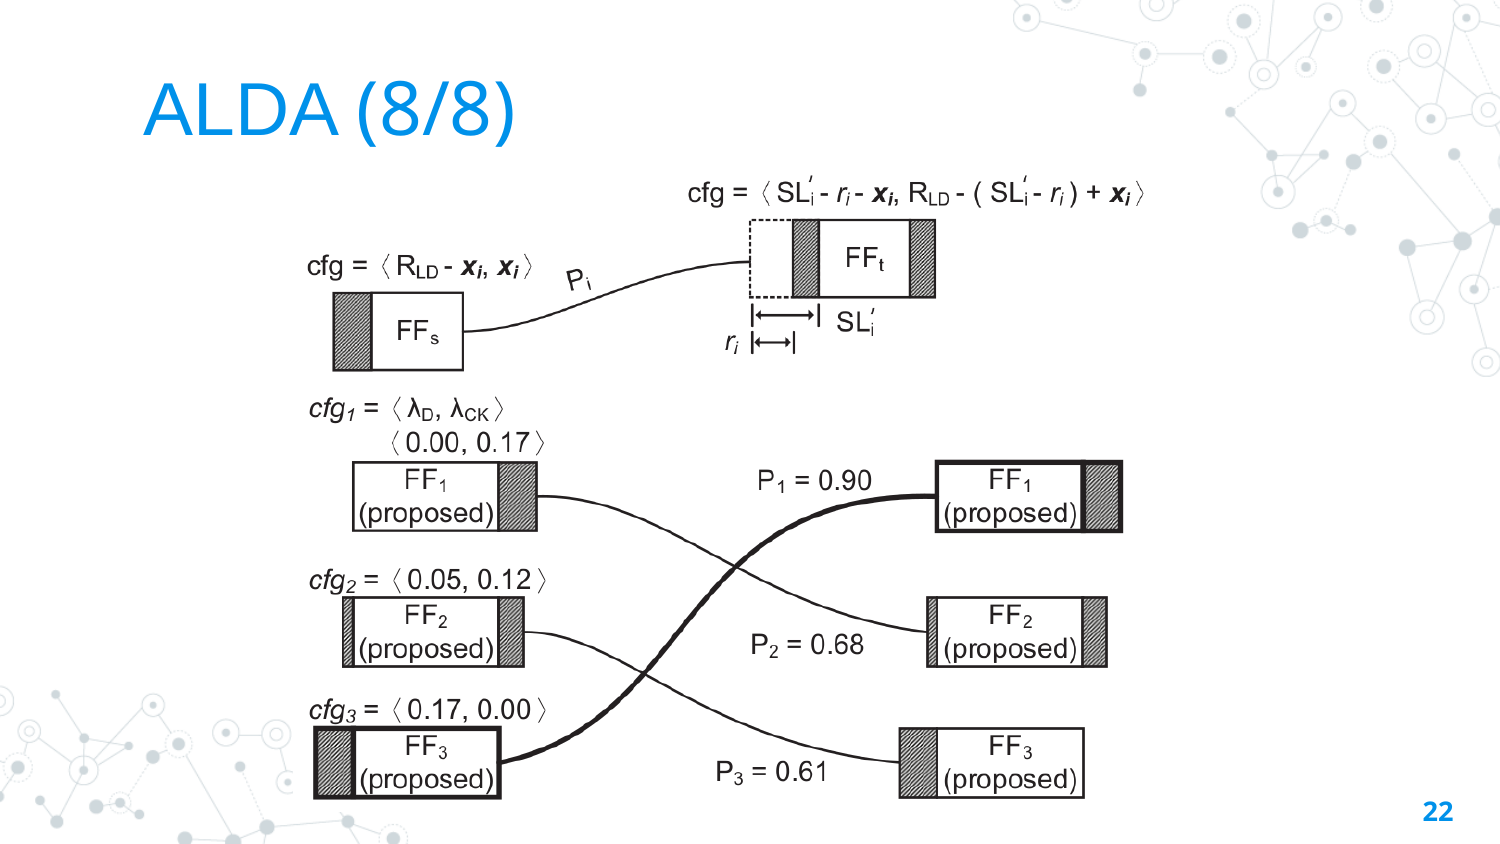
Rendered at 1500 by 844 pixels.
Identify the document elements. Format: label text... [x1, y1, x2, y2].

slide_number 22 [1378, 779, 1469, 844]
picture [0, 0, 1500, 844]
title ALDA (8/8) [128, 50, 1372, 166]
